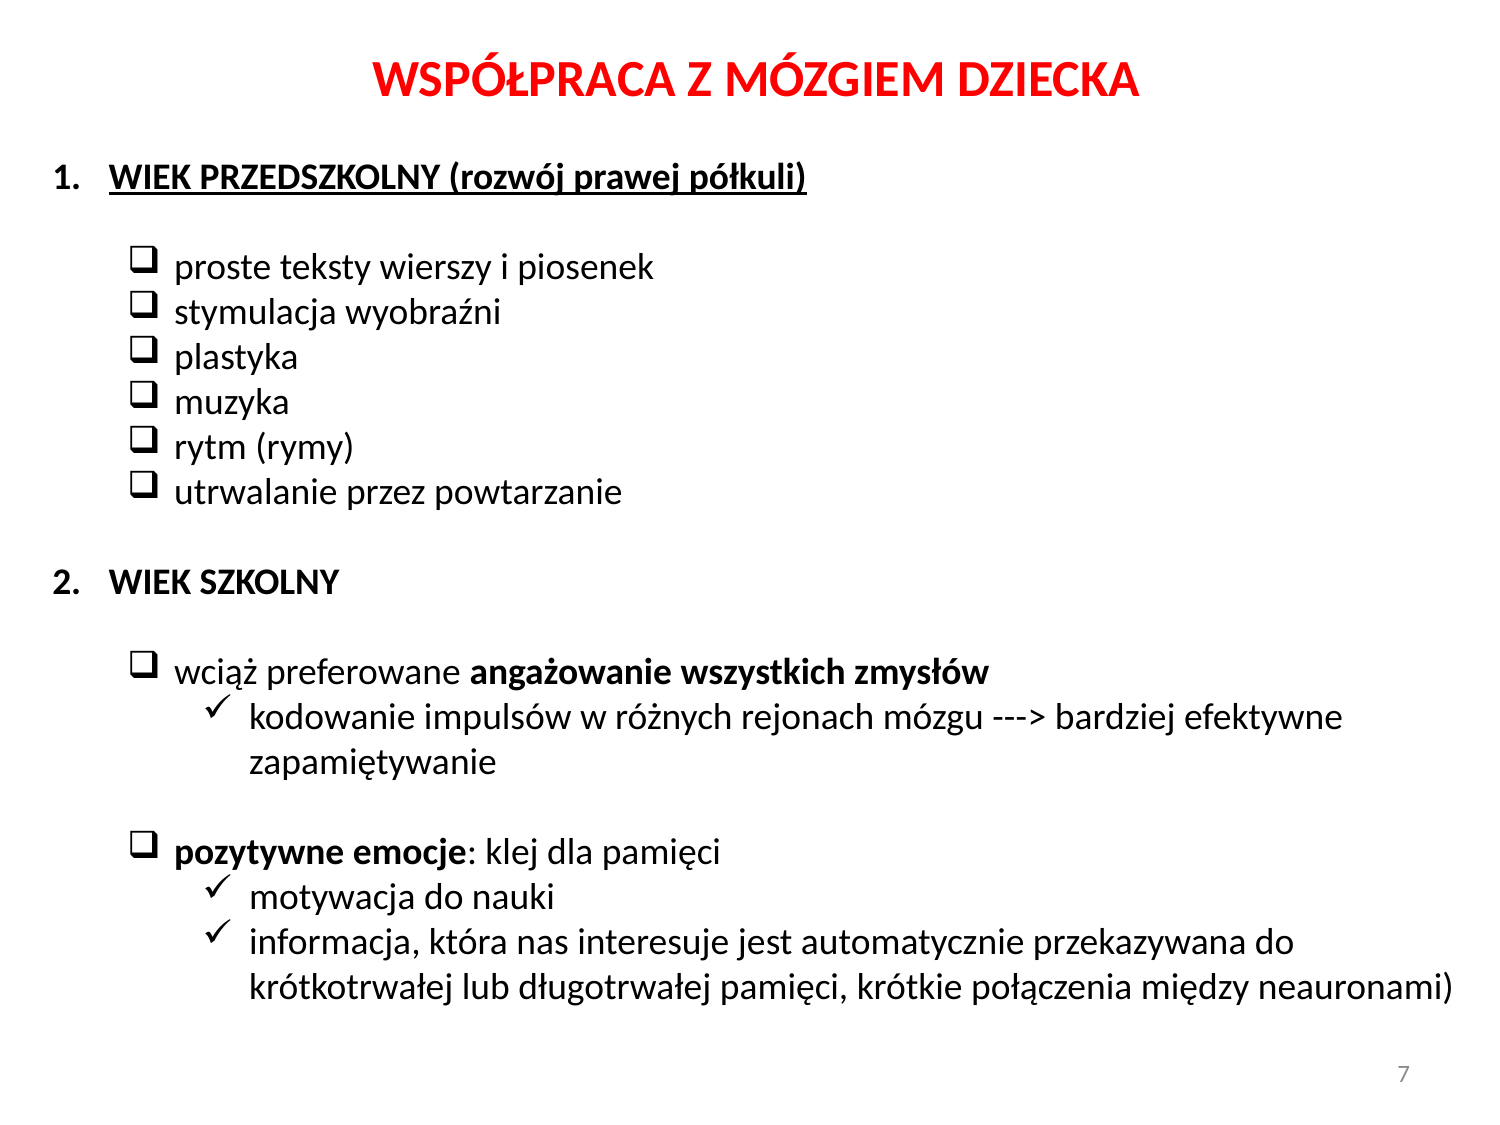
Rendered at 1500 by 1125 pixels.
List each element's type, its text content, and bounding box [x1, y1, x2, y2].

text_box WSPÓŁPRACA Z MÓZGIEM DZIECKA WIEK PRZEDSZKOLNY (rozwój prawej półkuli) proste teksty wierszy i piosenek stymulacja wyobraźni plastyka muzyka rytm (rymy) utrwalanie przez powtarzanie WIEK SZKOLNY wciąż preferowane angażowanie wszystkich zmysłów kodowanie impulsów w różnych rejonach mózgu ---> bardziej efektywne zapamiętywanie pozytywne emocje: klej dla pamięci motywacja do nauki informacja, która nas interesuje jest automatycznie przekazywana do krótkotrwałej lub długotrwałej pamięci, krótkie połączenia między neauronami) [37, 37, 1475, 1105]
slide_number 7 [1074, 1042, 1425, 1103]
